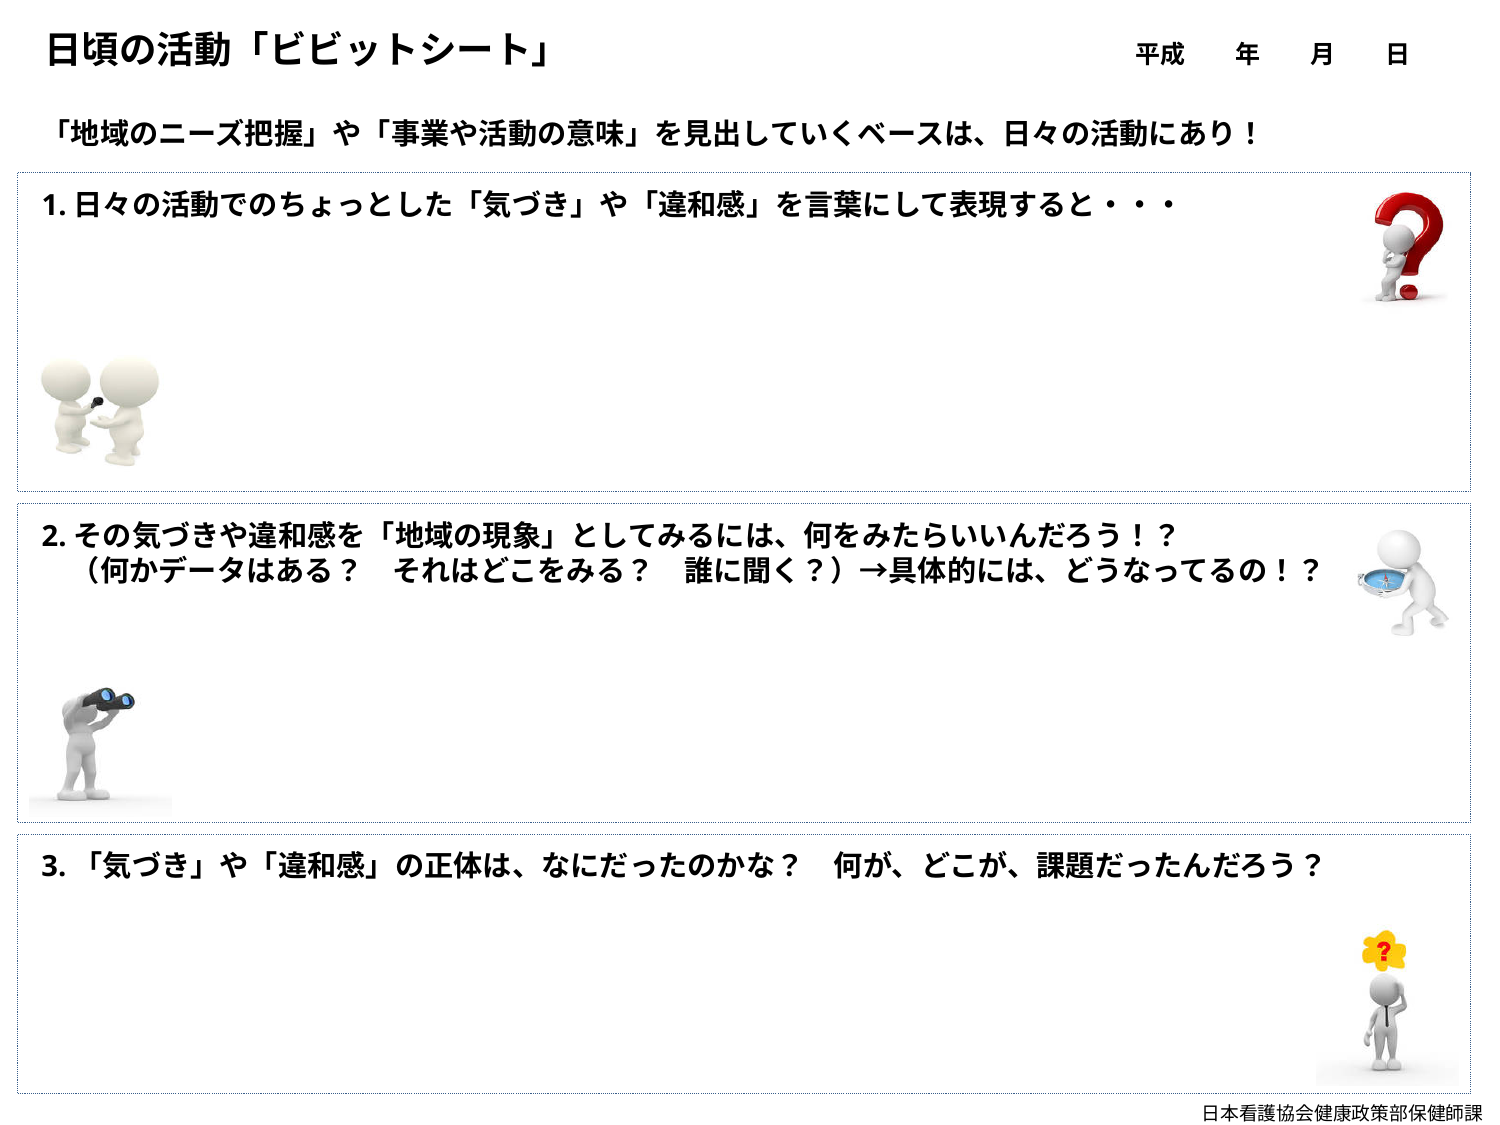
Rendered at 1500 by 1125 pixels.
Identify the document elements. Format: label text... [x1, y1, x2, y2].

text_box 2.その気づきや違和感を「地域の現象」としてみるには、何をみたらいいんだろう！？ （何かデータはある？ それはどこをみる？ 誰に聞く？）→具体的には、どうなってるの！？ [29, 515, 1388, 582]
text_box 日頃の活動「ビビットシート」 [29, 19, 975, 91]
text_box 1.日々の活動でのちょっとした「気づき」や「違和感」を言葉にして表現すると・・・ [29, 184, 1350, 252]
text_box [16, 171, 1473, 494]
picture [1352, 184, 1456, 315]
picture [29, 680, 172, 817]
text_box 「地域のニーズ把握」や「事業や活動の意味」を見出していくベースは、日々の活動にあり！ [29, 113, 1388, 172]
picture [1352, 526, 1453, 640]
text_box 平成 年 月 日 [1080, 30, 1471, 79]
text_box [16, 501, 1473, 824]
text_box [16, 832, 1473, 1096]
picture [1316, 916, 1460, 1086]
text_box 3.「気づき」や「違和感」の正体は、なにだったのかな？ 何が、どこが、課題だったんだろう？ [29, 846, 1436, 913]
text_box 日本看護協会健康政策部保健師課 [1186, 1093, 1500, 1125]
picture [29, 349, 172, 473]
